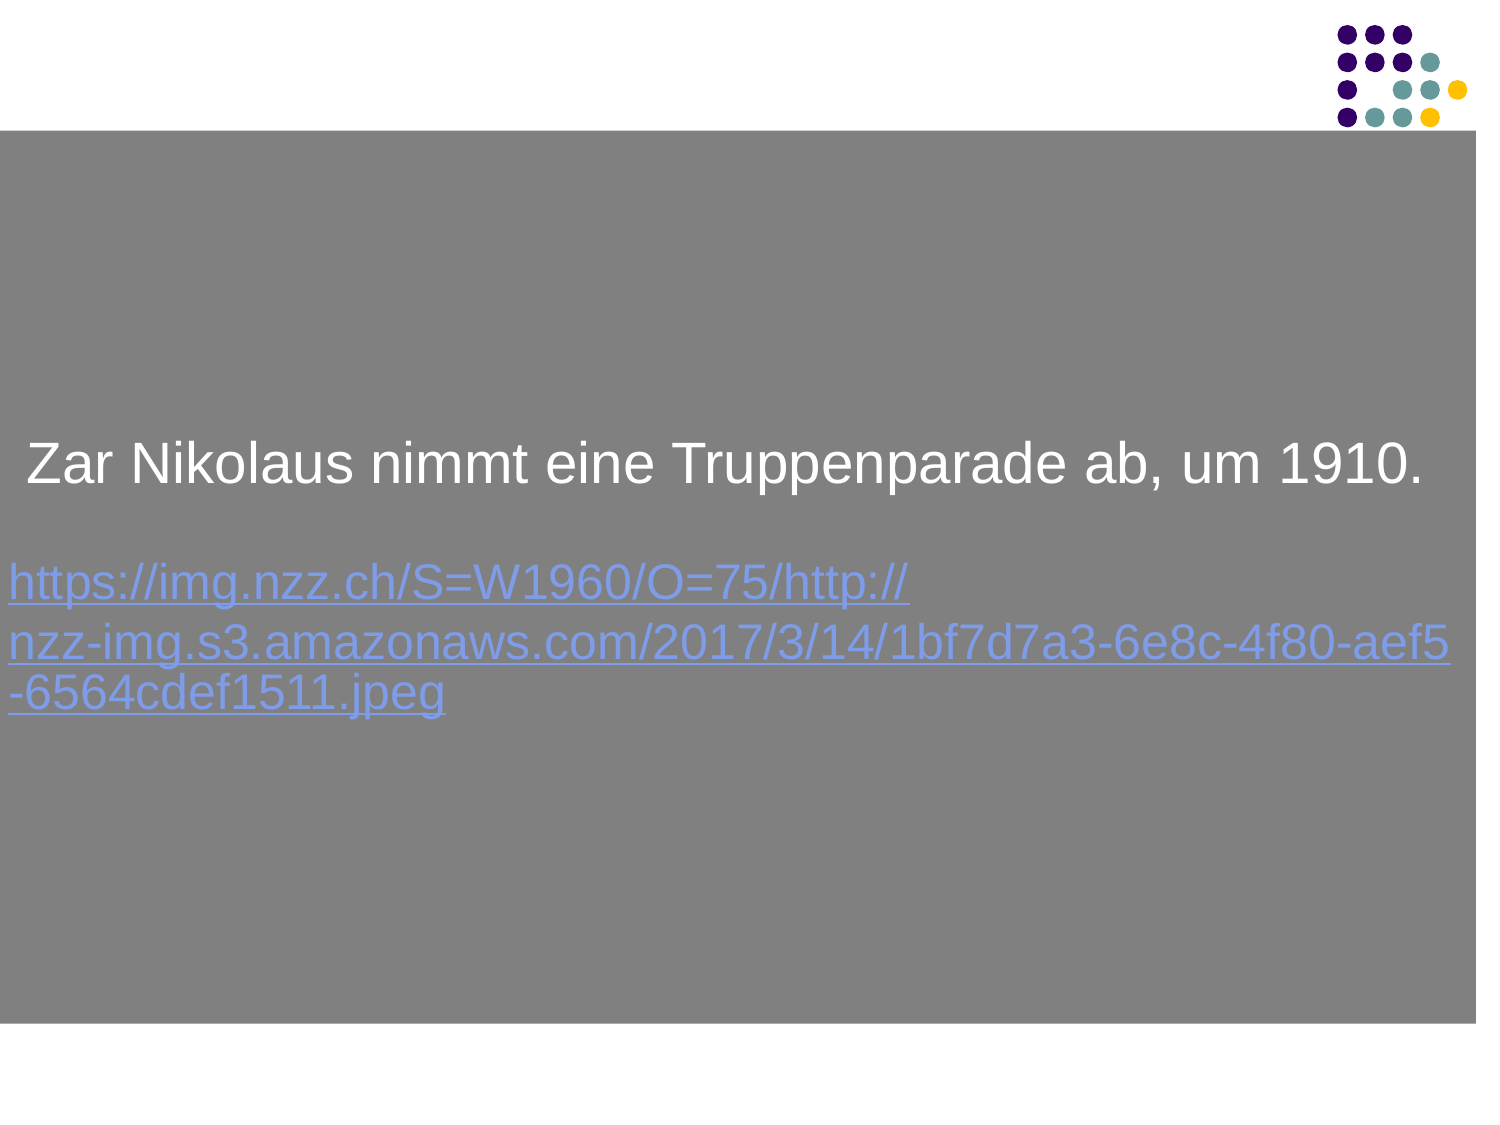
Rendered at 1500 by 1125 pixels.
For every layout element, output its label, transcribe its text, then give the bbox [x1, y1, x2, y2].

text_box Zar Nikolaus nimmt eine Truppenparade ab, um 1910. https://img.nzz.ch/S=W1960/O=75/http://nzz-img.s3.amazonaws.com/2017/3/14/1bf7d7a3-6e8c-4f80-aef5-6564cdef1511.jpeg [0, 130, 1476, 1024]
